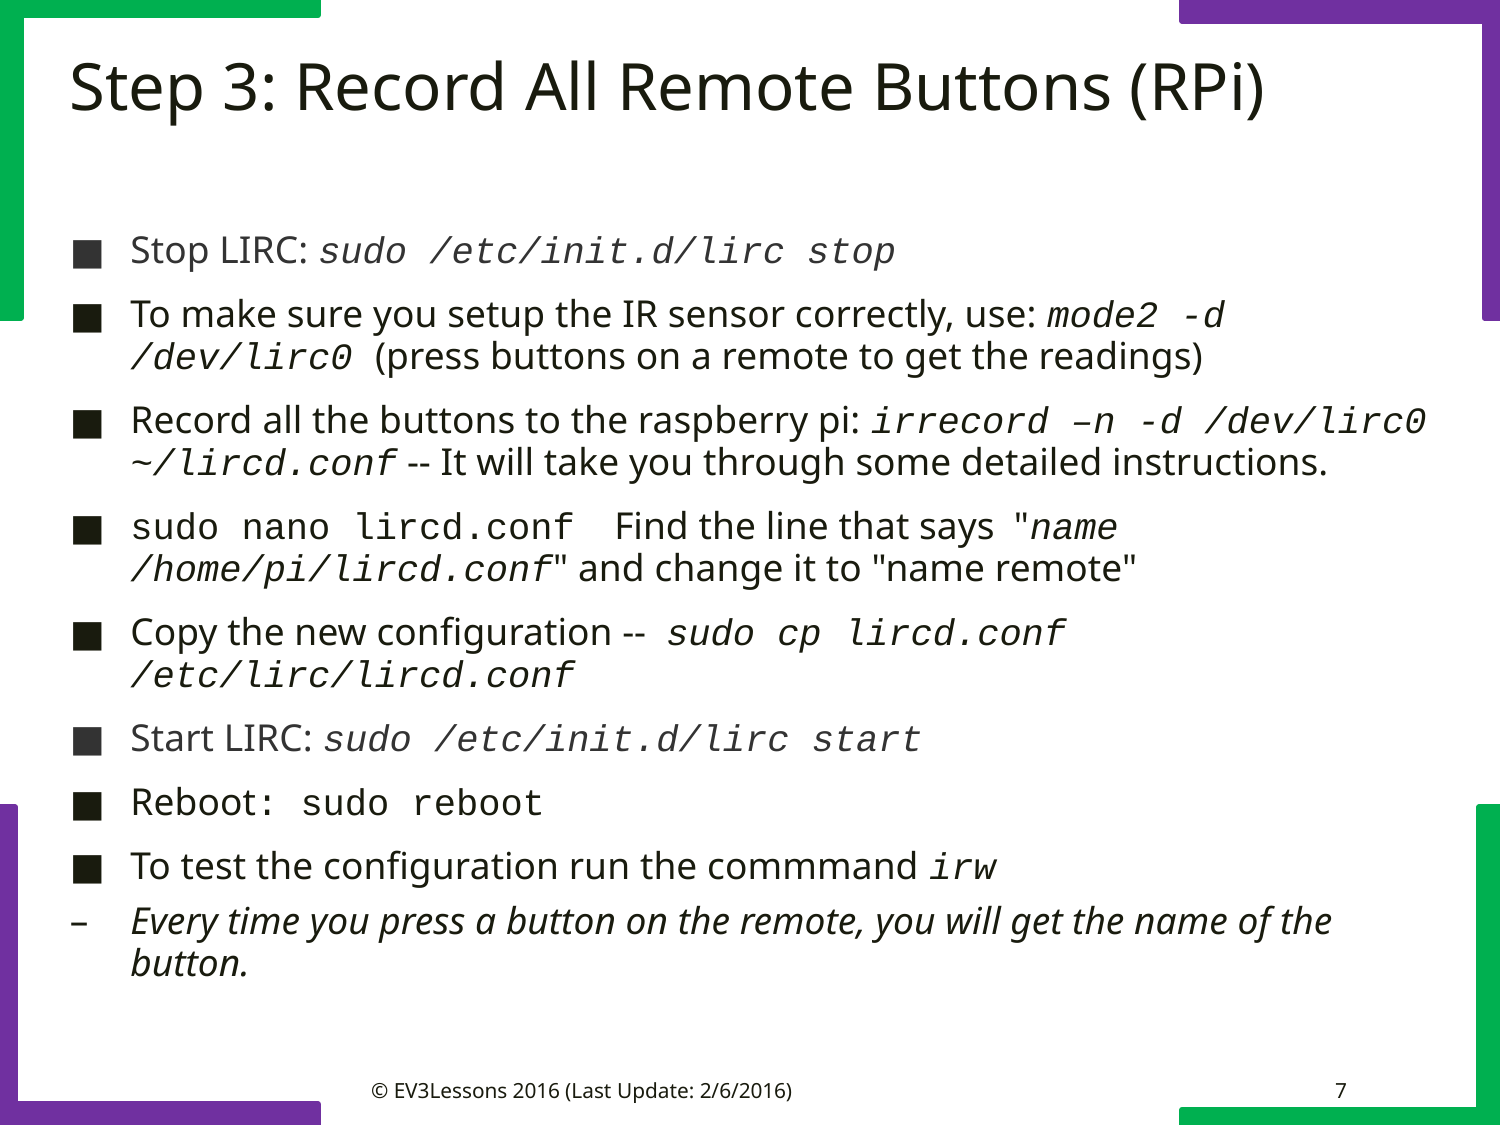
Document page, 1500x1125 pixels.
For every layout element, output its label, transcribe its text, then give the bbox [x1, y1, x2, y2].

title Step 3: Record All Remote Buttons (RPi) [54, 47, 1442, 185]
list Stop LIRC: sudo /etc/init.d/lirc stop To make sure you setup the IR sensor correctly, use: mode2 -d /dev/lirc0 (press buttons on a remote to get the readings) Record all the buttons to the raspberry pi: irrecord –n -d /dev/lirc0 ~/lircd.conf -- It will take you through some detailed instructions. sudo nano lircd.conf Find the line that says "name /home/pi/lircd.conf" and change it to "name remote" Copy the new configuration -- sudo cp lircd.conf /etc/lirc/lircd.conf Start LIRC: sudo /etc/init.d/lirc start Reboot: sudo reboot To test the configuration run the commmand irw Every time you press a button on the remote, you will get the name of the button. [54, 222, 1451, 1012]
footer © EV3Lessons 2016 (Last Update: 2/6/2016) [355, 1058, 1129, 1125]
slide_number 7 [1165, 1058, 1362, 1125]
